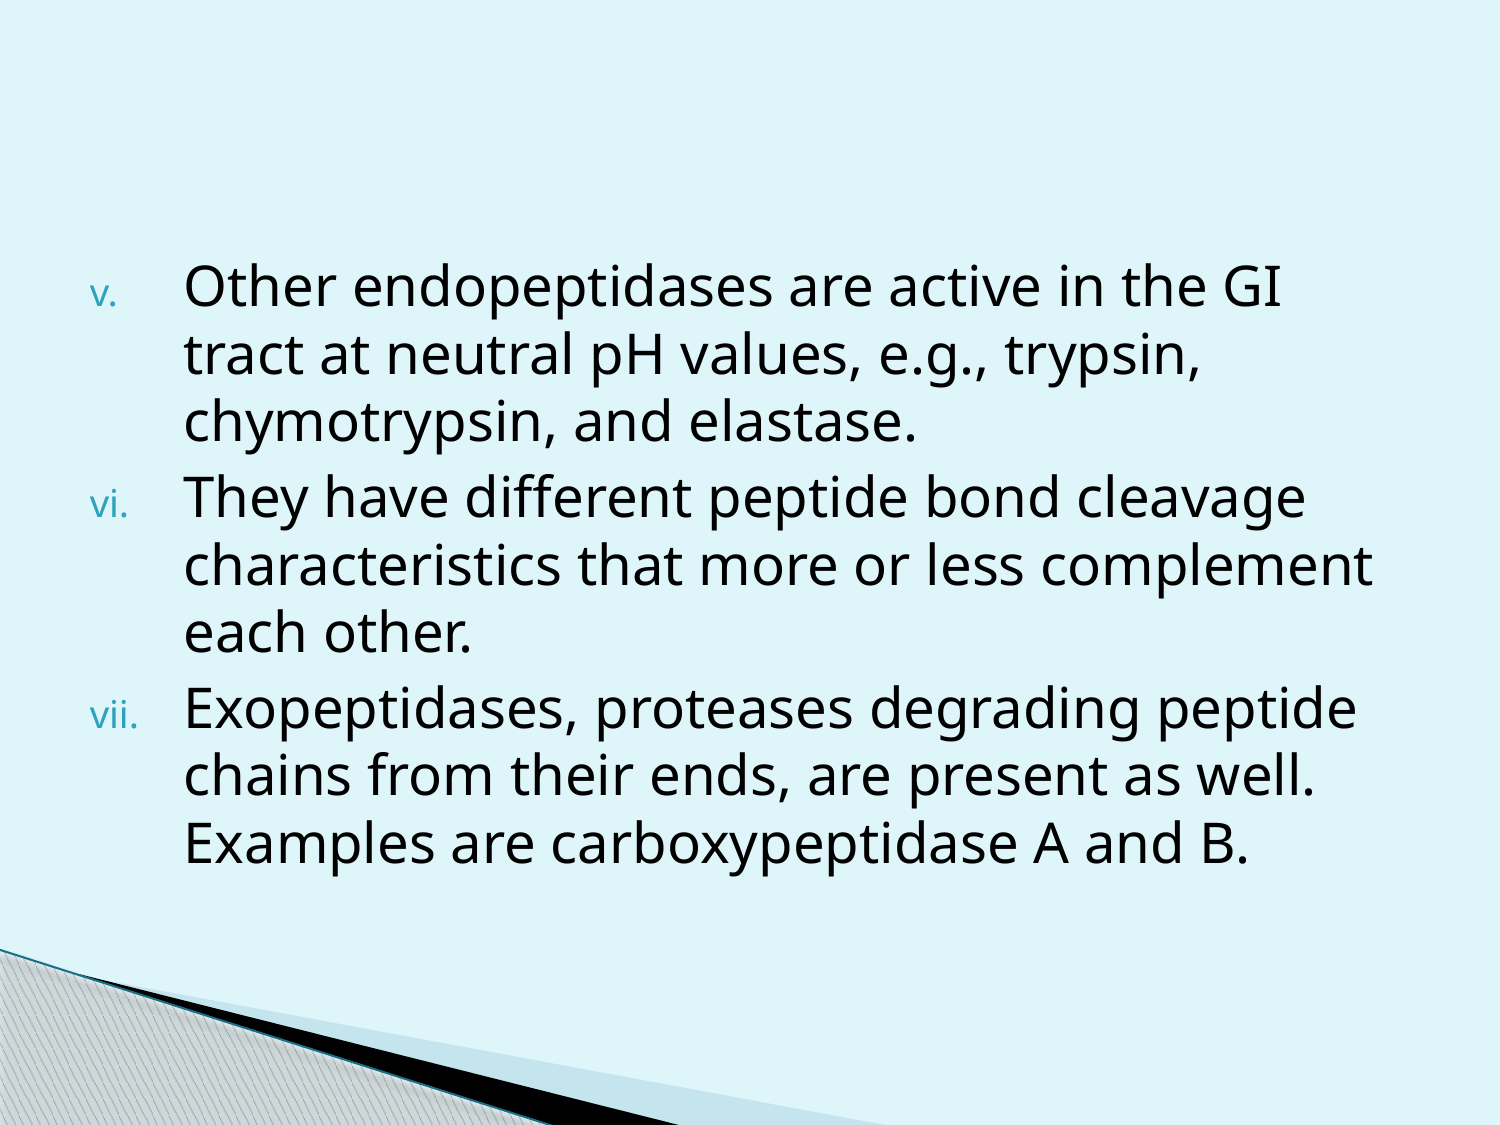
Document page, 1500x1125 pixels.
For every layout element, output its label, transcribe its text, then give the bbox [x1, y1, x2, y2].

list Other endopeptidases are active in the GI tract at neutral pH values, e.g., trypsin, chymotrypsin, and elastase. They have different peptide bond cleavage characteristics that more or less complement each other. Exopeptidases, proteases degrading peptide chains from their ends, are present as well. Examples are carboxypeptidase A and B. [75, 243, 1425, 986]
